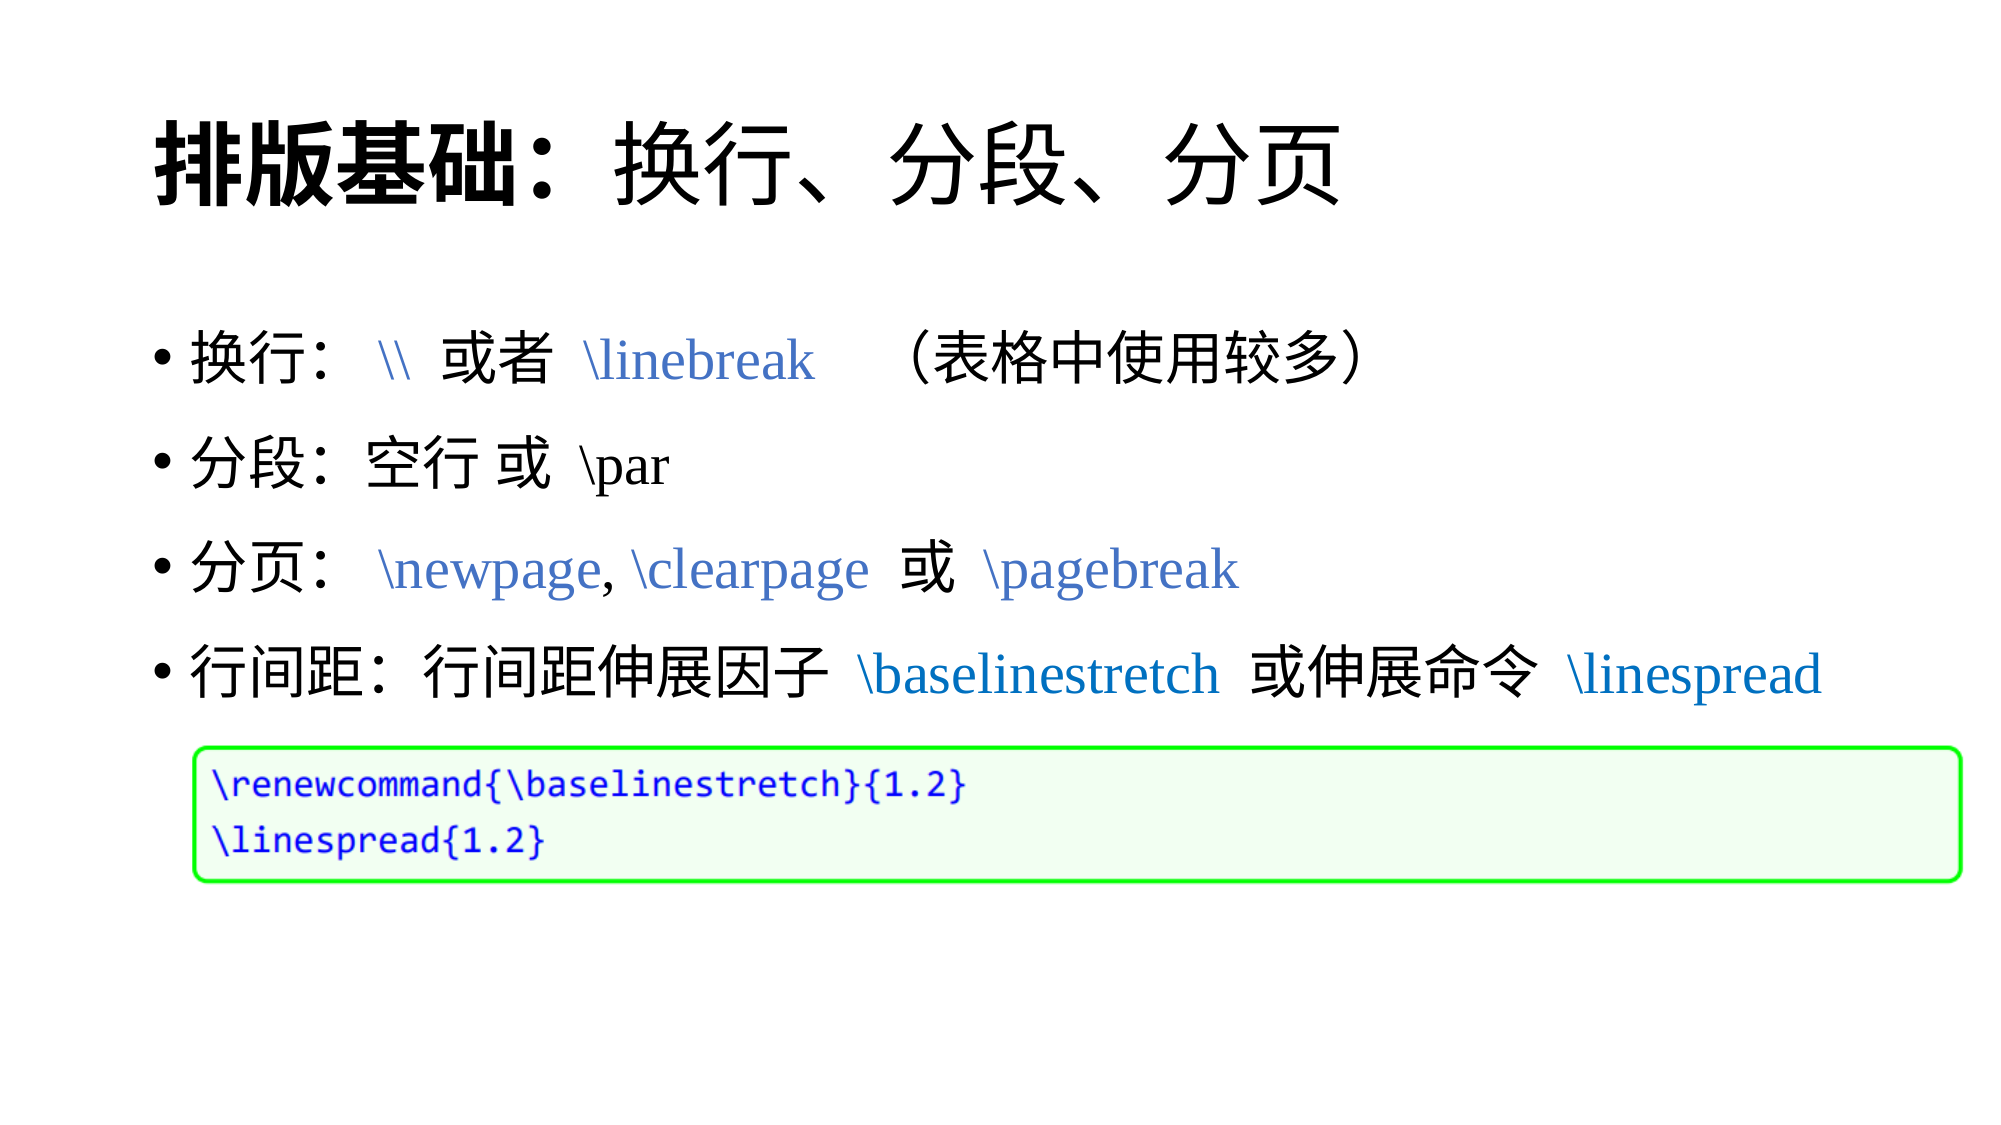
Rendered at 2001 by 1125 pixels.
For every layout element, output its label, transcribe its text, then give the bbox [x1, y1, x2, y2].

title 排版基础：换行、分段、分页 [137, 59, 1863, 278]
picture [177, 736, 1980, 900]
list 换行：\\ 或者 \linebreak （表格中使用较多） 分段：空行 或 \par 分页：\newpage, \clearpage 或 \pagebreak 行间距：行间距伸展因子 \baselinestretch 或伸展命令 \linespread [137, 299, 1863, 1014]
